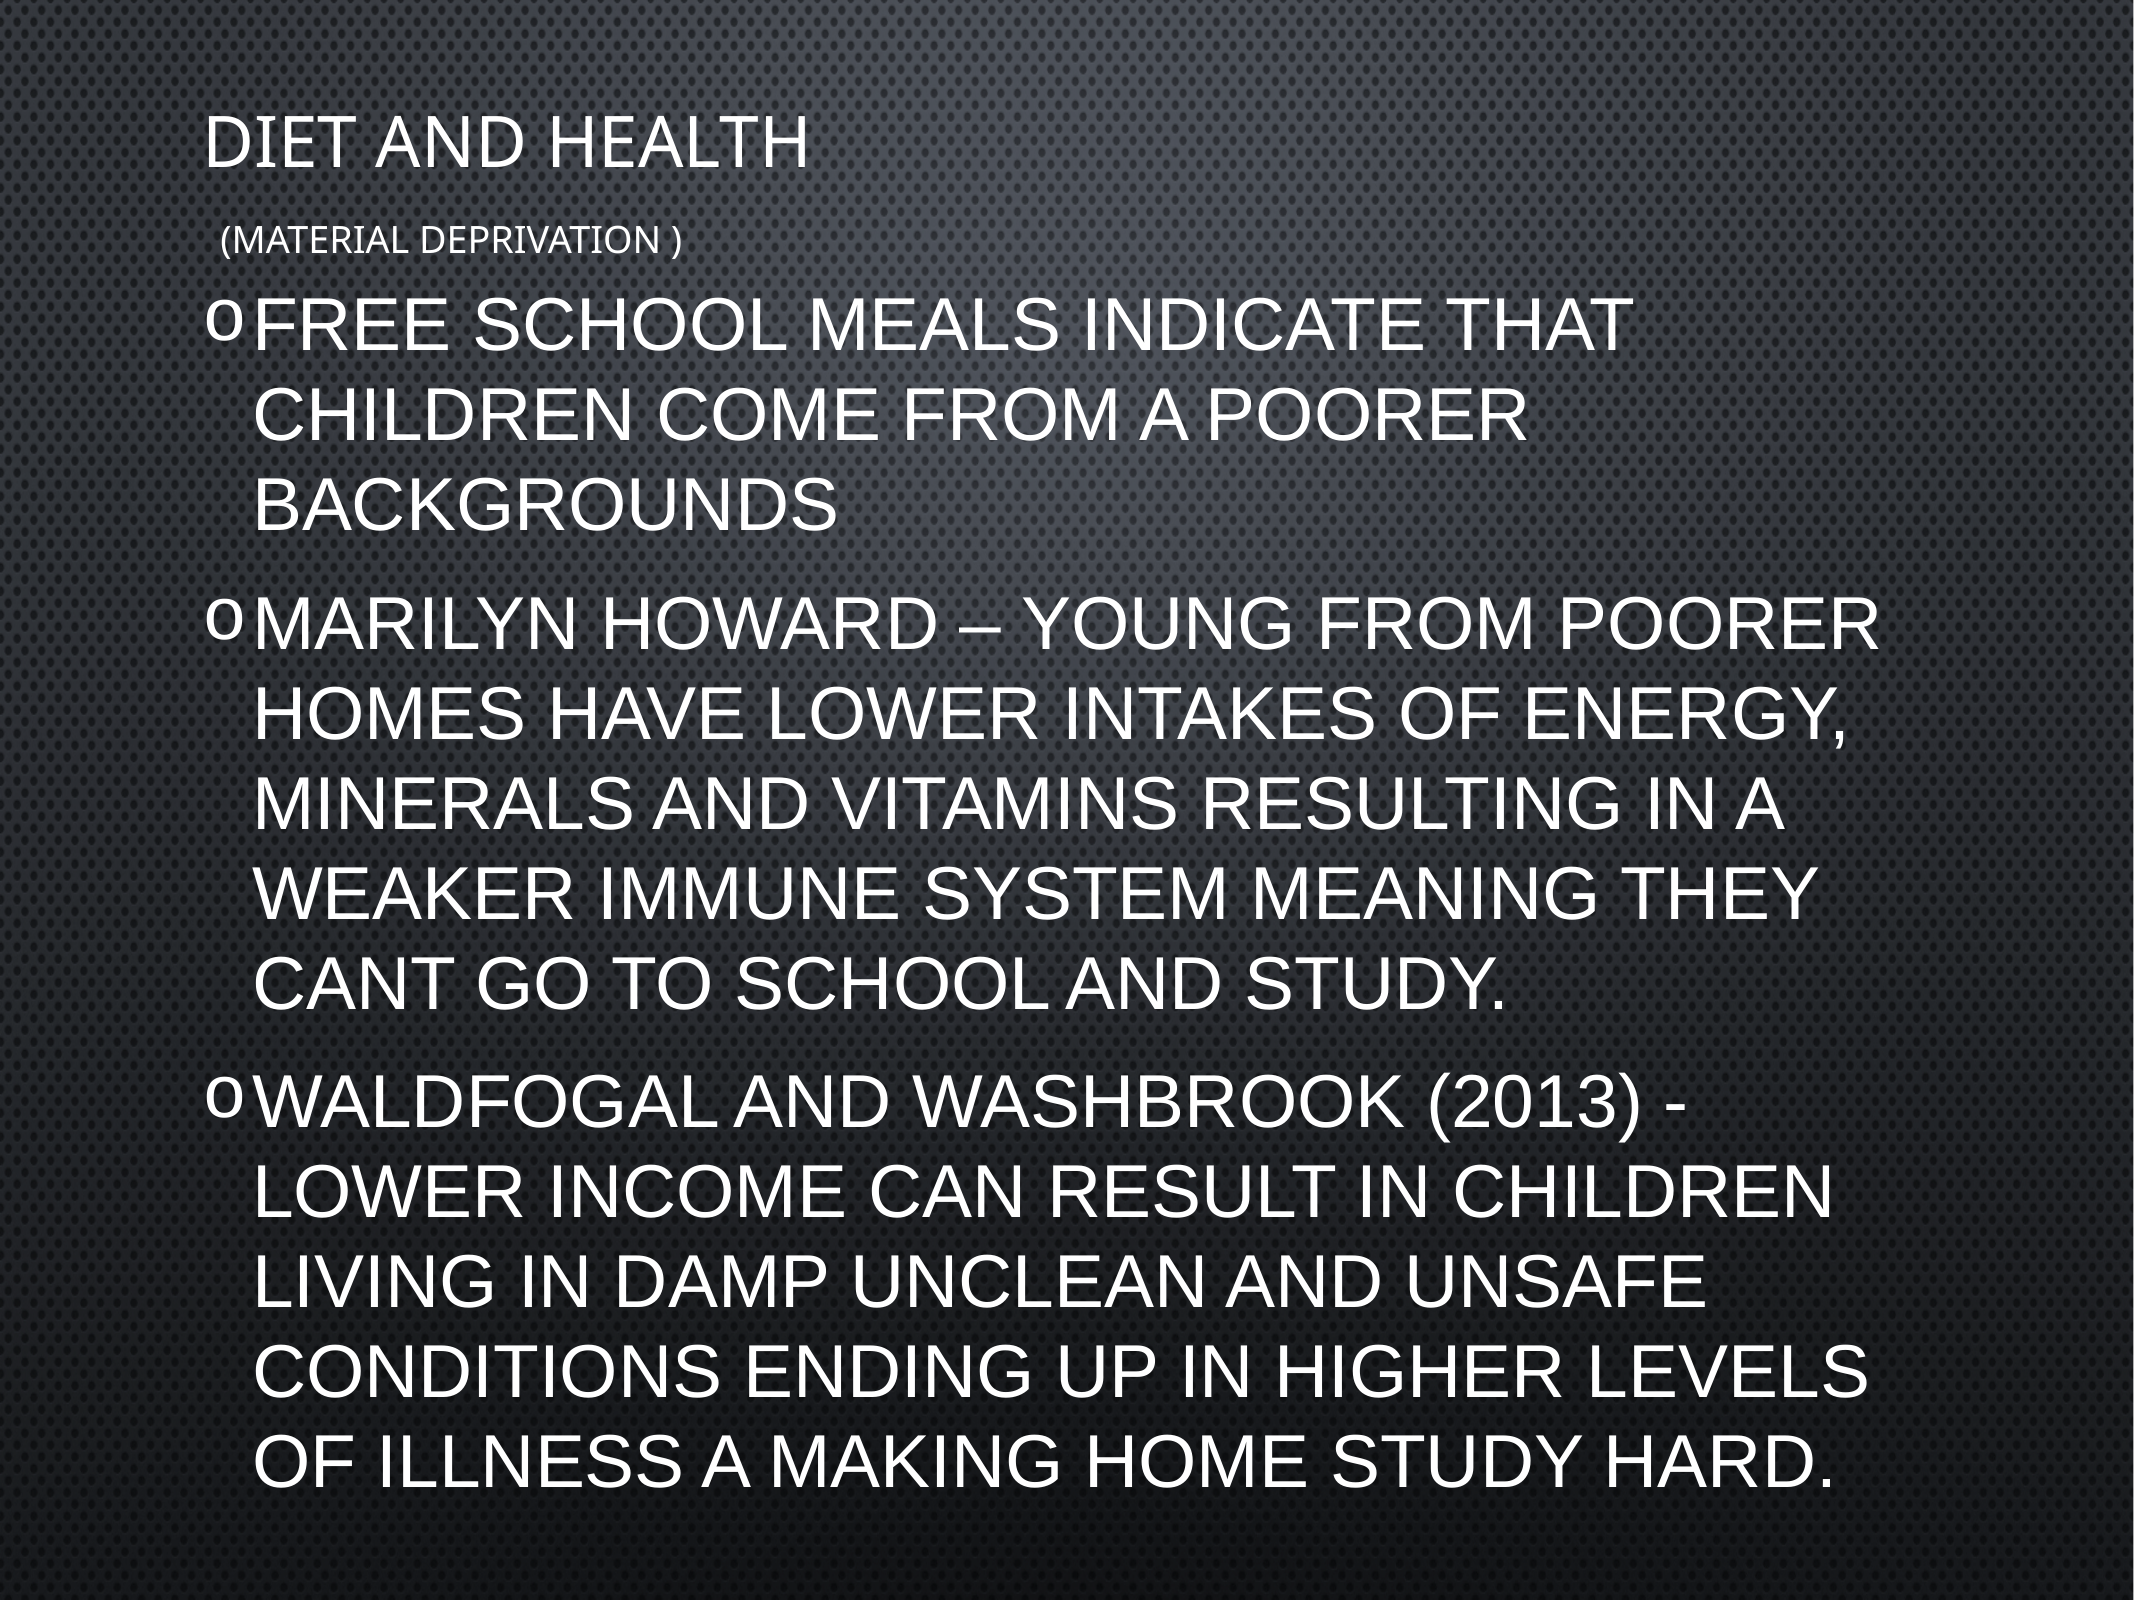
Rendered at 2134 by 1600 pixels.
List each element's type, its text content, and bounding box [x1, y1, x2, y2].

title Diet and hEALTH (MATERIAL DEPRIVATION ) [187, 79, 1921, 285]
list Free school meals indicate that children come from a poorer backgrounds Marilyn Howard – young from poorer homes have lower intakes of energy, minerals and vitamins resulting in a weaker immune system meaning they cant go to school and study. Waldfogal and washbrook (2013) - lower income can result in children living in damp unclean and unsafe conditions ending up in higher levels of illness a making home study hard. [187, 512, 1921, 1267]
